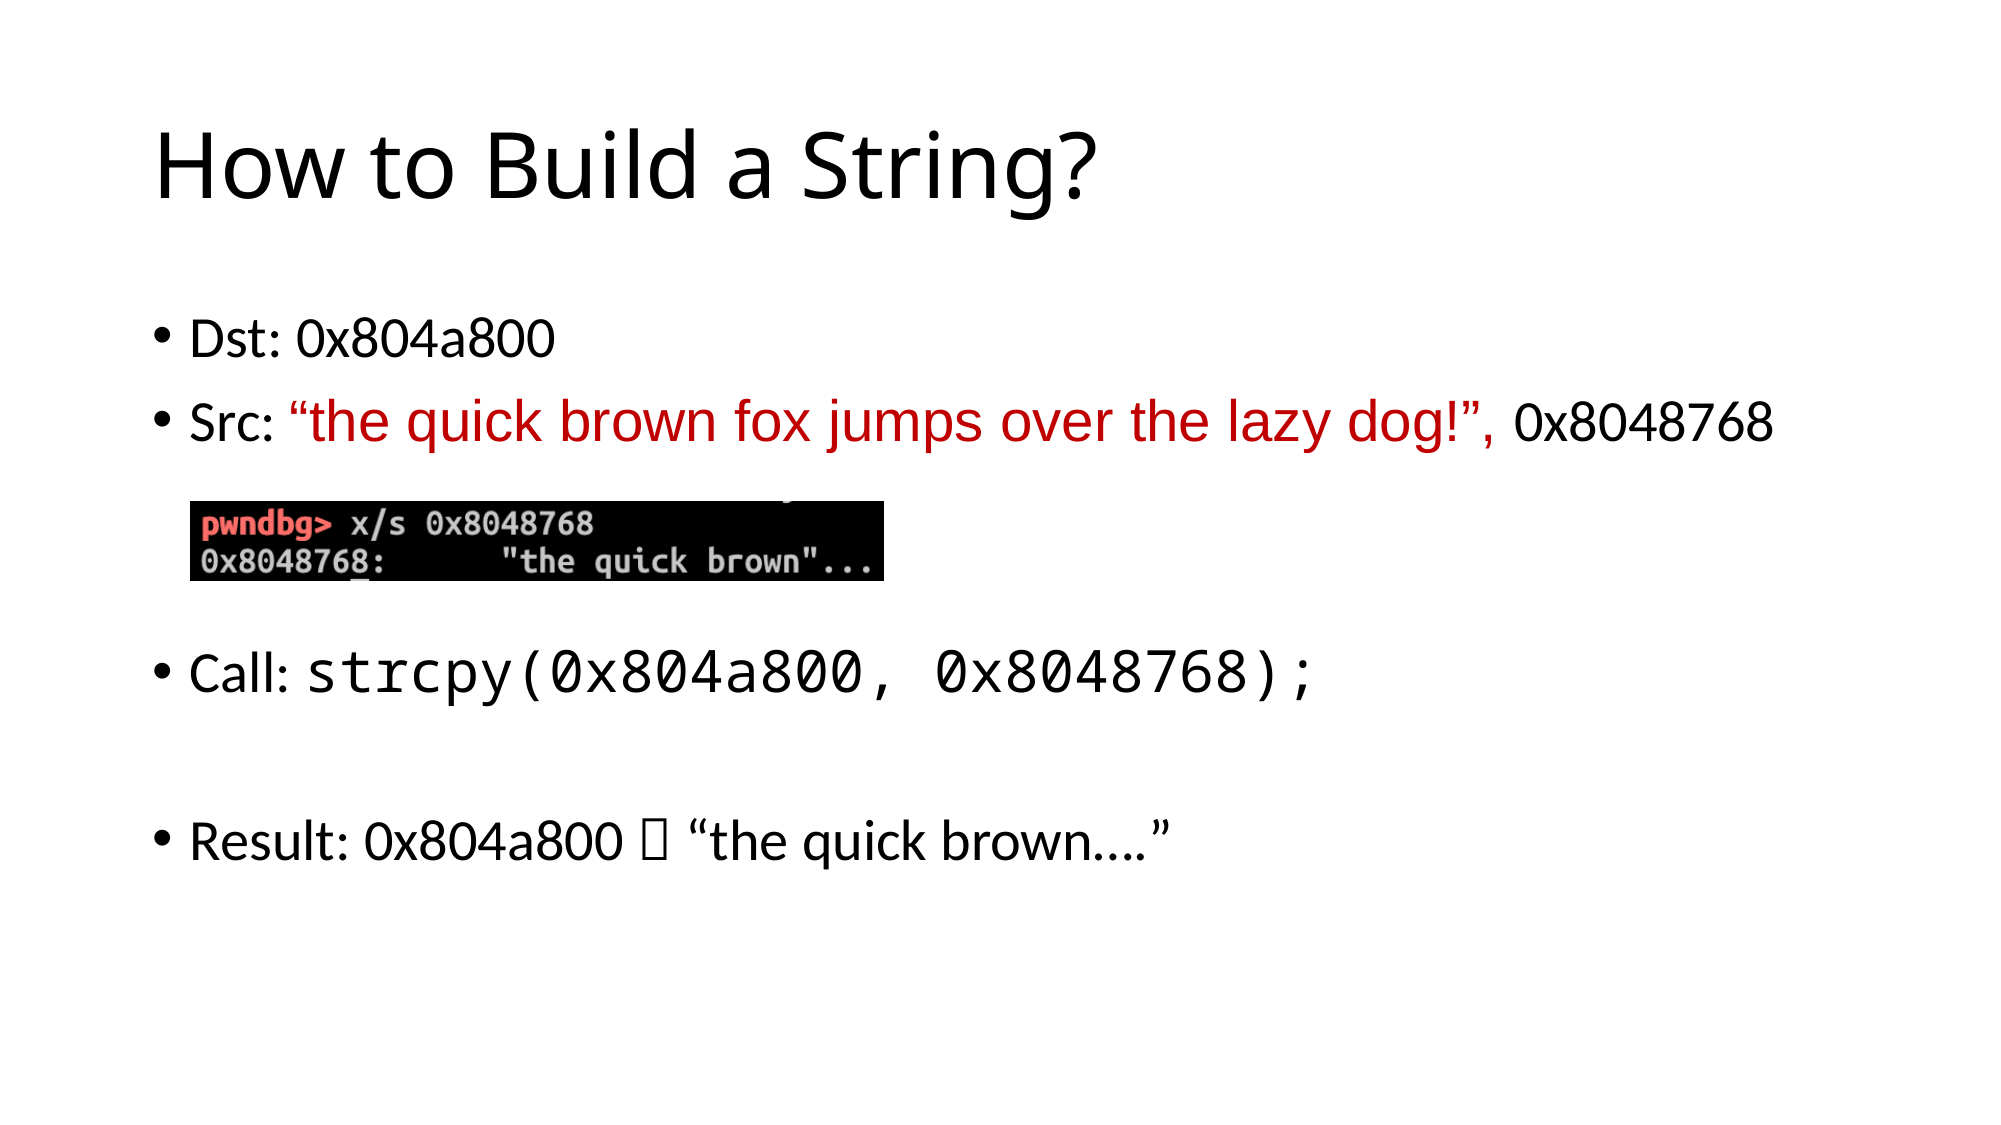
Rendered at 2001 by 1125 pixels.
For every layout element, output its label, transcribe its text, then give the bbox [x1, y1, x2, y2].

title How to Build a String? [137, 59, 1863, 278]
list Dst: 0x804a800 Src: “the quick brown fox jumps over the lazy dog!”, 0x8048768 Call: strcpy(0x804a800, 0x8048768); Result: 0x804a800  “the quick brown….” [137, 299, 1863, 911]
picture [189, 501, 884, 581]
